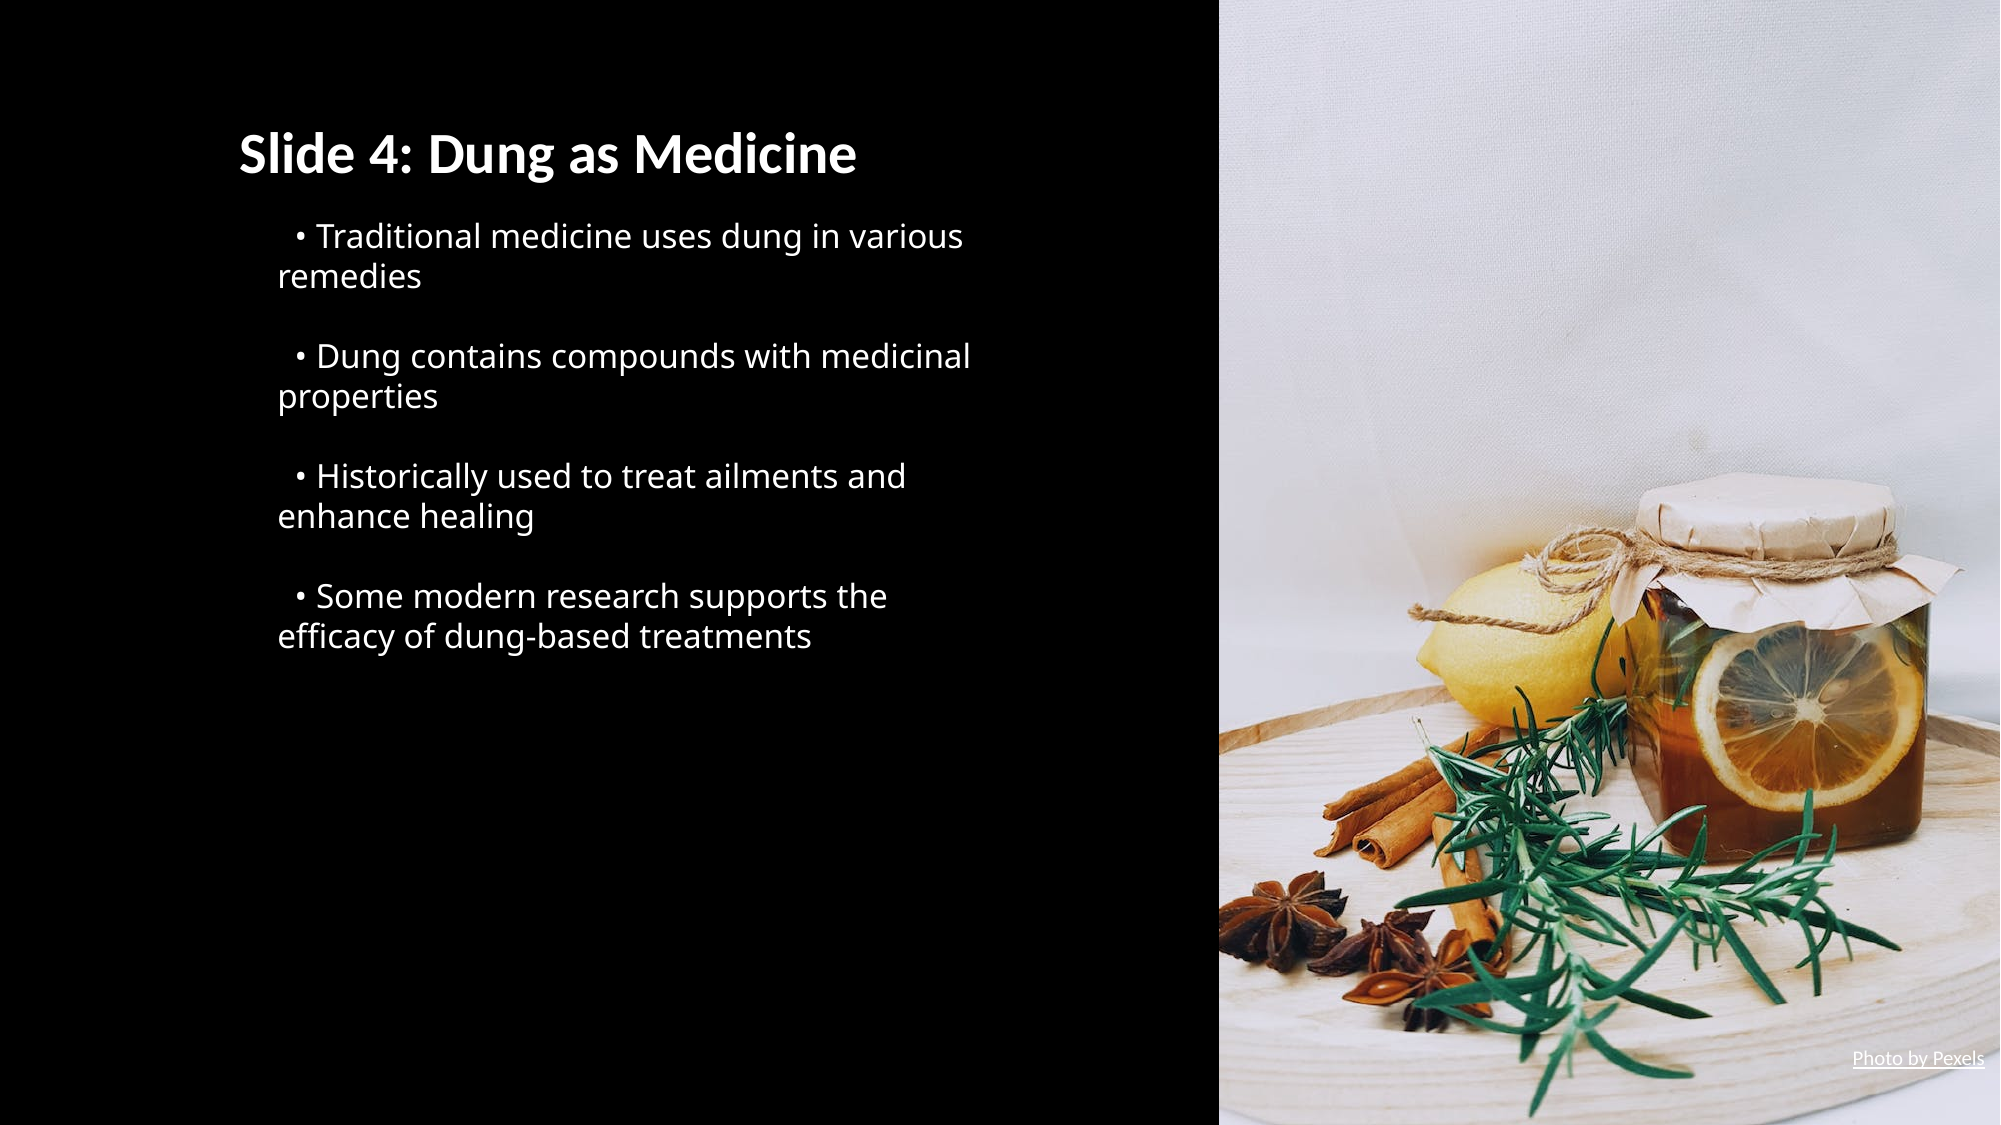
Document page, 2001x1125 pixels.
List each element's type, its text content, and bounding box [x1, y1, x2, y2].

text_box • Dung contains compounds with medicinal properties [262, 337, 1013, 413]
text_box • Traditional medicine uses dung in various remedies [262, 217, 1013, 293]
picture [1219, 0, 2000, 1125]
text_box • Some modern research supports the efficacy of dung-based treatments [262, 577, 1013, 653]
text_box • Historically used to treat ailments and enhance healing [262, 457, 1013, 533]
text_box Slide 4: Dung as Medicine [225, 112, 1219, 188]
